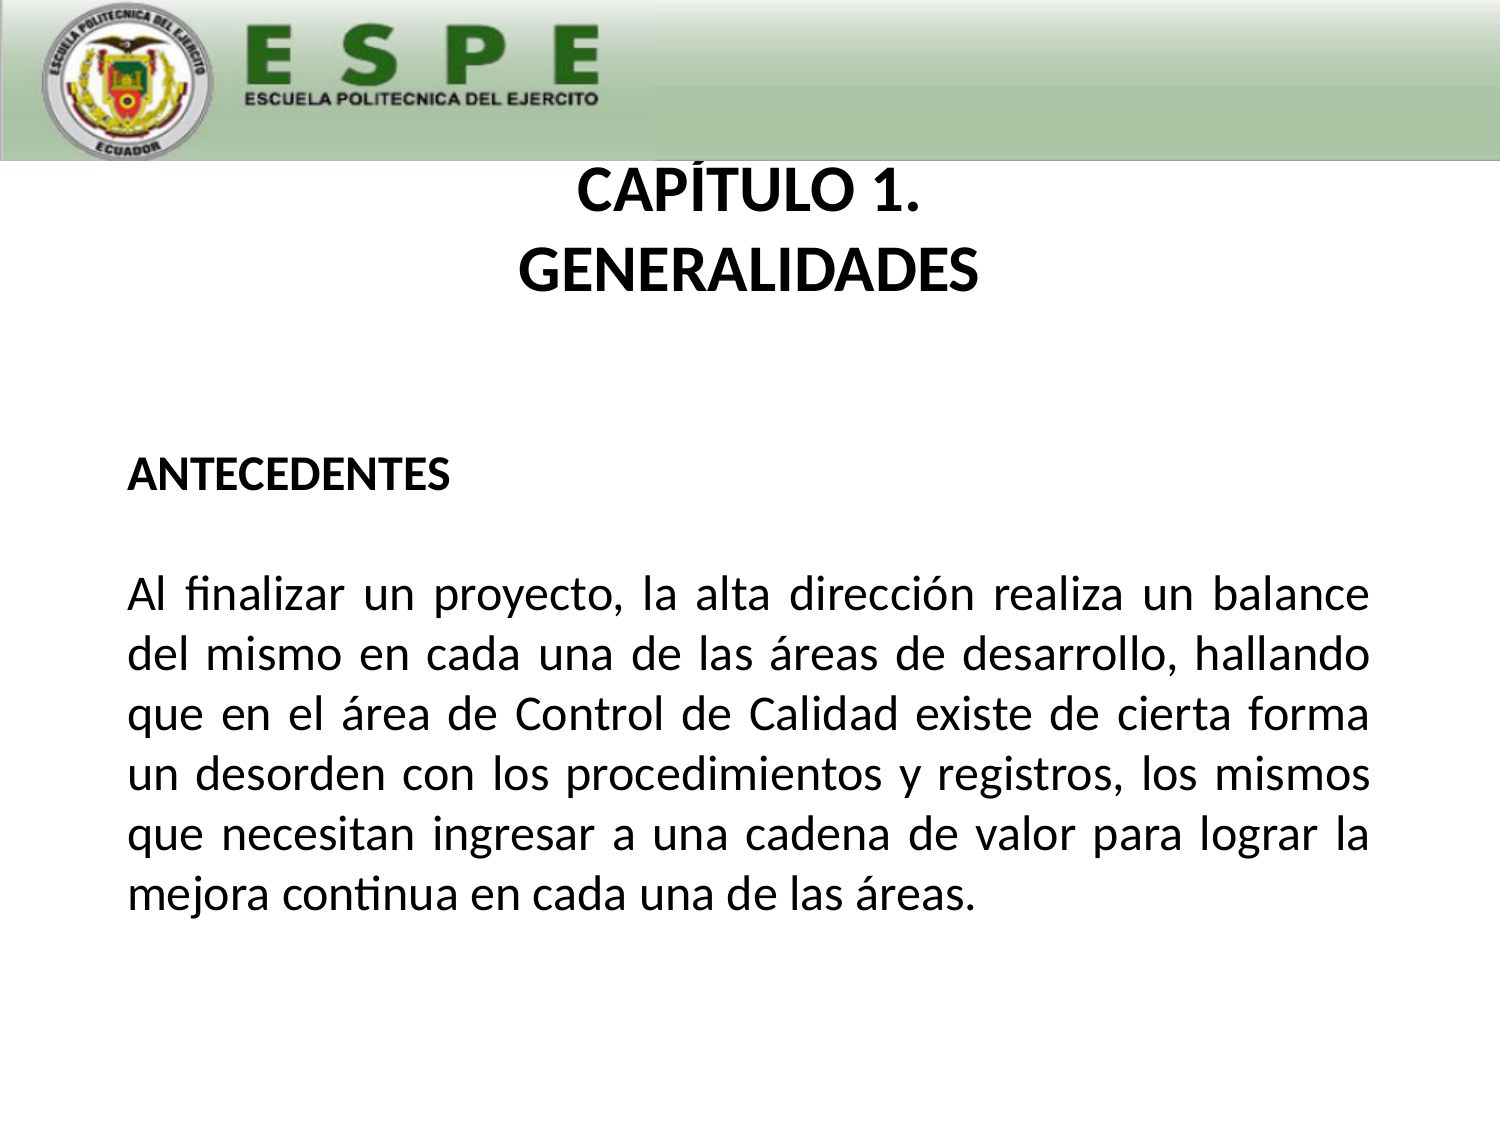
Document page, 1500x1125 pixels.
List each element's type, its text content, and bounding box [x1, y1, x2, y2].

title ANTECEDENTES Al finalizar un proyecto, la alta dirección realiza un balance del mismo en cada una de las áreas de desarrollo, hallando que en el área de Control de Calidad existe de cierta forma un desorden con los procedimientos y registros, los mismos que necesitan ingresar a una cadena de valor para lograr la mejora continua en cada una de las áreas. [112, 312, 1388, 1071]
picture [0, 0, 1500, 162]
text_box CAPÍTULO 1. GENERALIDADES [0, 168, 1500, 312]
